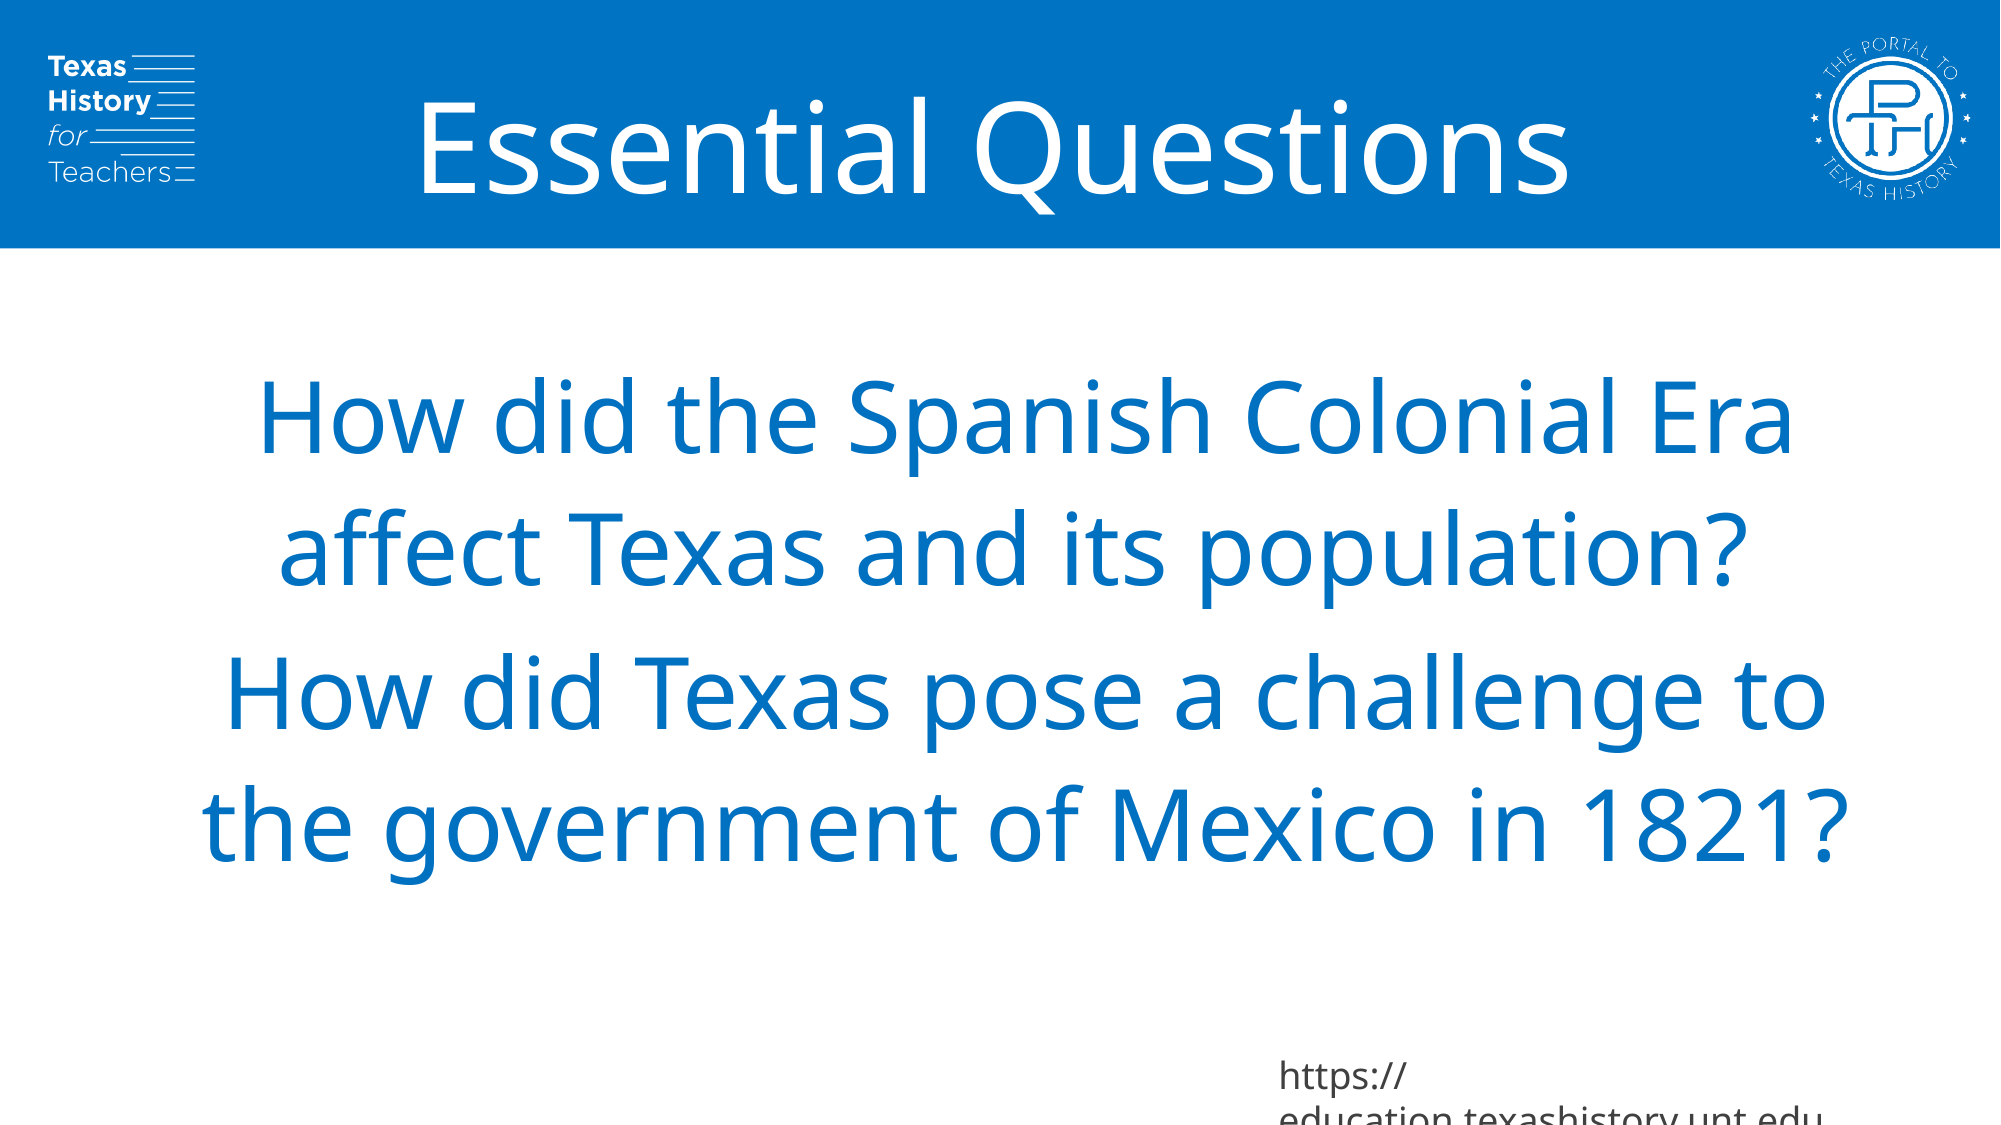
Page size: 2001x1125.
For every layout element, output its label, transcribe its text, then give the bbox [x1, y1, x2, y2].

picture [3, 0, 250, 247]
picture [1810, 36, 1971, 200]
title Essential Questions [317, 2, 1670, 229]
text_box How did the Spanish Colonial Era affect Texas and its population? How did Texas pose a challenge to the government of Mexico in 1821? [176, 333, 1877, 889]
text_box [0, 0, 2000, 249]
text_box https://education.texashistory.unt.edu [1263, 1044, 1935, 1125]
